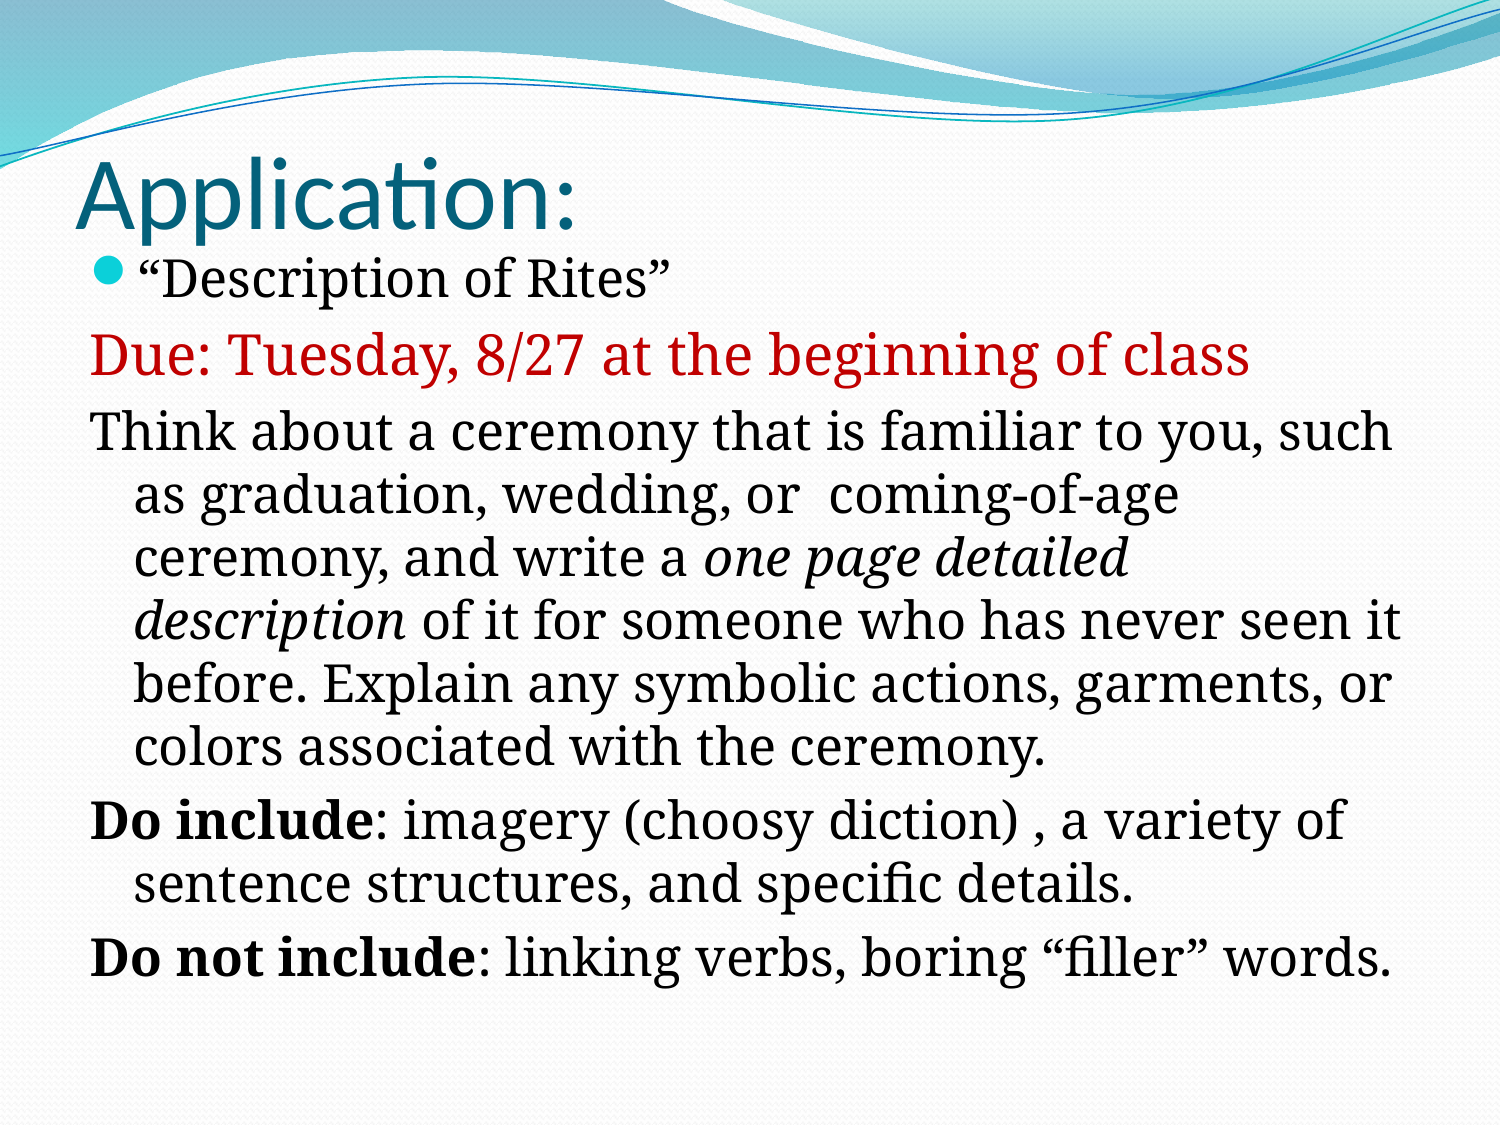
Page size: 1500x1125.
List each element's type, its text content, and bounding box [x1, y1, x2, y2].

list “Description of Rites” Due: Tuesday, 8/27 at the beginning of class Think about a ceremony that is familiar to you, such as graduation, wedding, or coming-of-age ceremony, and write a one page detailed description of it for someone who has never seen it before. Explain any symbolic actions, garments, or colors associated with the ceremony. Do include: imagery (choosy diction) , a variety of sentence structures, and specific details. Do not include: linking verbs, boring “filler” words. [75, 237, 1425, 1038]
title Application: [75, 115, 1425, 237]
